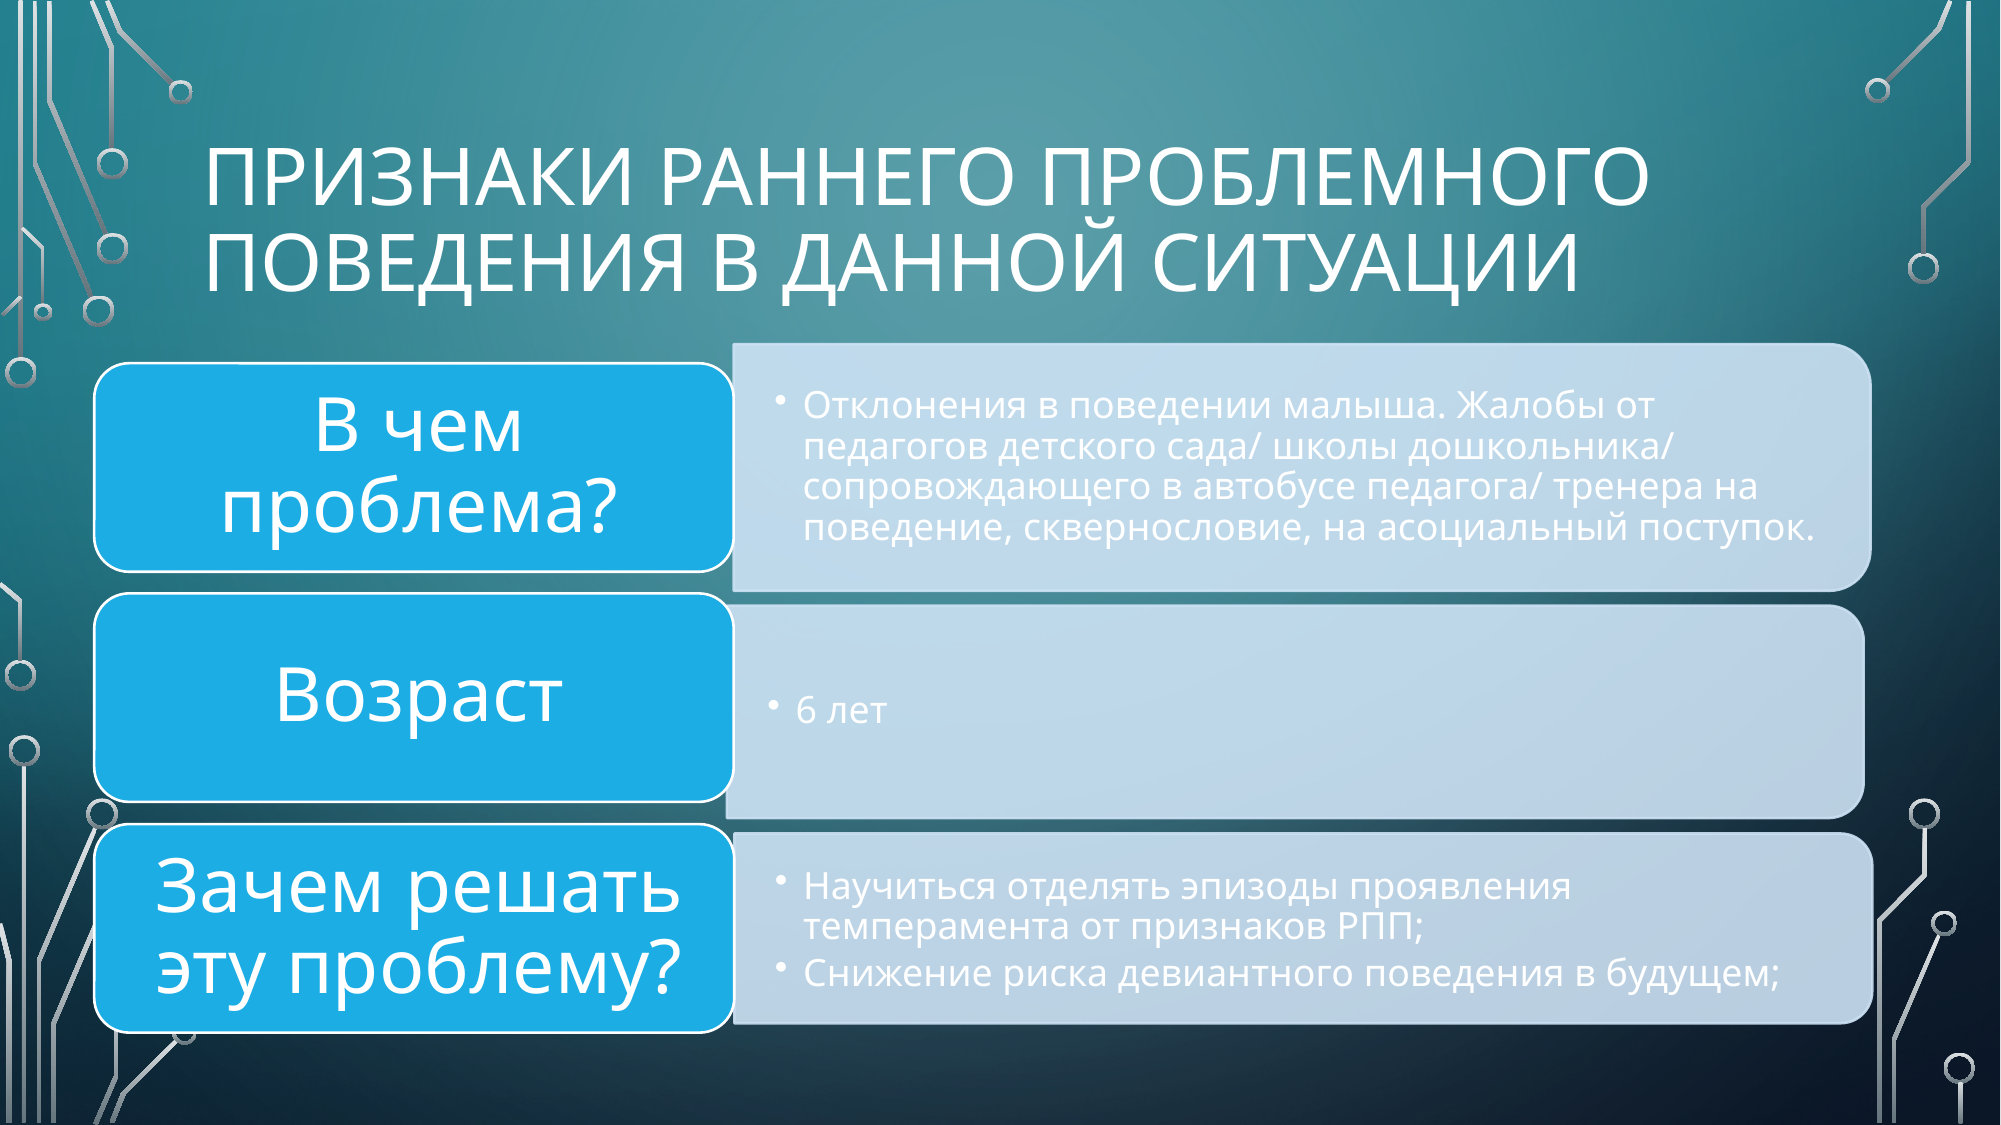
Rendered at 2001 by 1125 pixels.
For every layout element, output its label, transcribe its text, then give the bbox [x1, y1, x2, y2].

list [94, 343, 1873, 1033]
title Признаки раннего проблемного поведения в данной ситуации [187, 101, 1813, 343]
